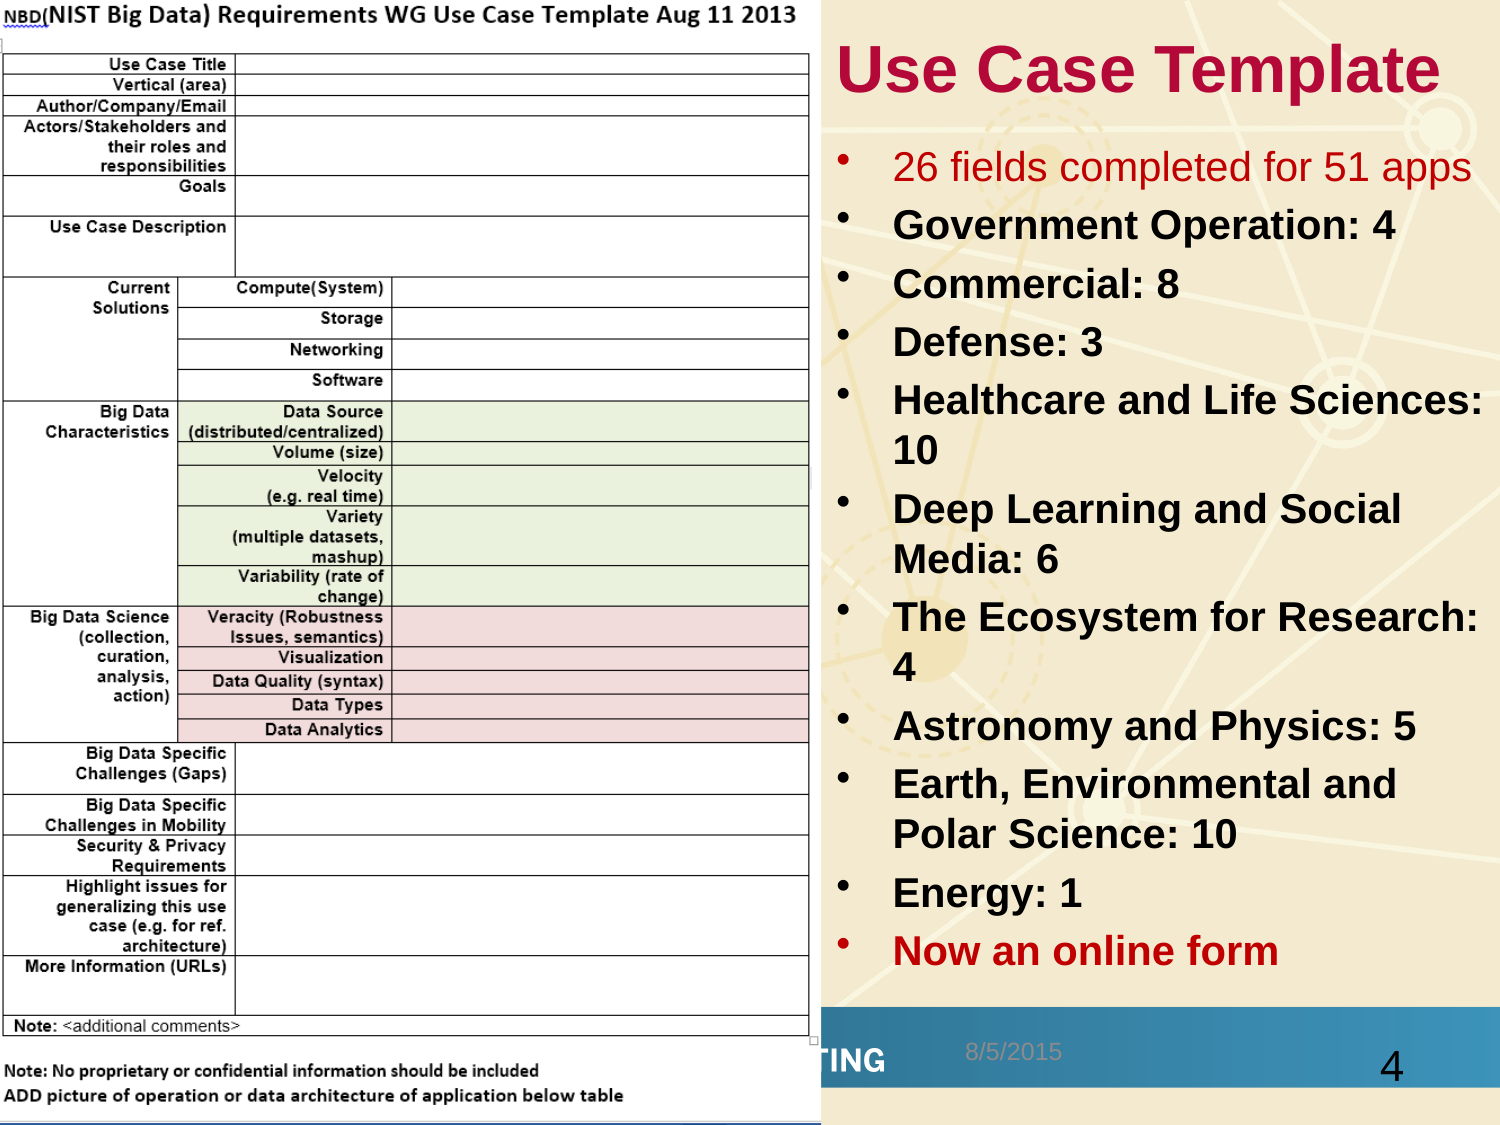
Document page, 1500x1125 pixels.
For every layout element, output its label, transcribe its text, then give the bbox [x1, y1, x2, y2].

slide_number 4 [1365, 1032, 1474, 1081]
list 26 fields completed for 51 apps Government Operation: 4 Commercial: 8 Defense: 3 Healthcare and Life Sciences: 10 Deep Learning and Social Media: 6 The Ecosystem for Research: 4 Astronomy and Physics: 5 Earth, Environmental and Polar Science: 10 Energy: 1 Now an online form [826, 131, 1500, 1054]
title Use Case Template [826, 6, 1500, 125]
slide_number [950, 1020, 1300, 1081]
picture [0, 0, 1500, 1125]
